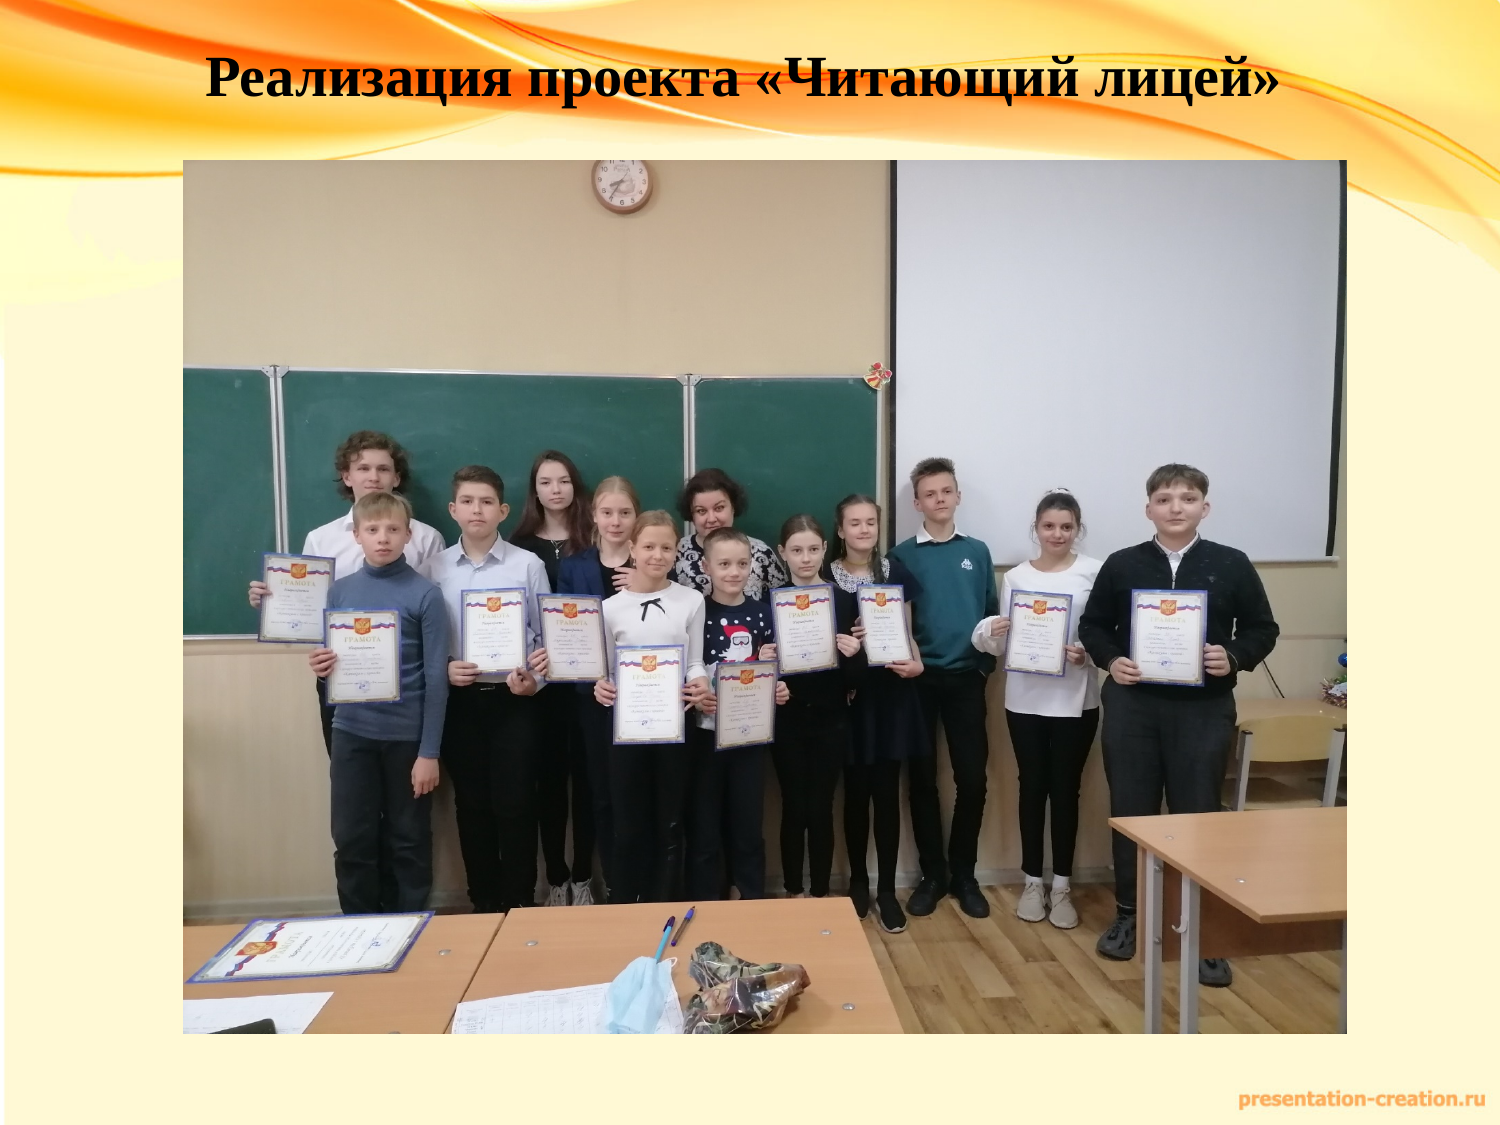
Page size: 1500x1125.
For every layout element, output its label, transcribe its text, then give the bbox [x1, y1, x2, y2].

text_box Реализация проекта «Читающий лицей» [64, 30, 1424, 116]
picture [0, 0, 1500, 1125]
